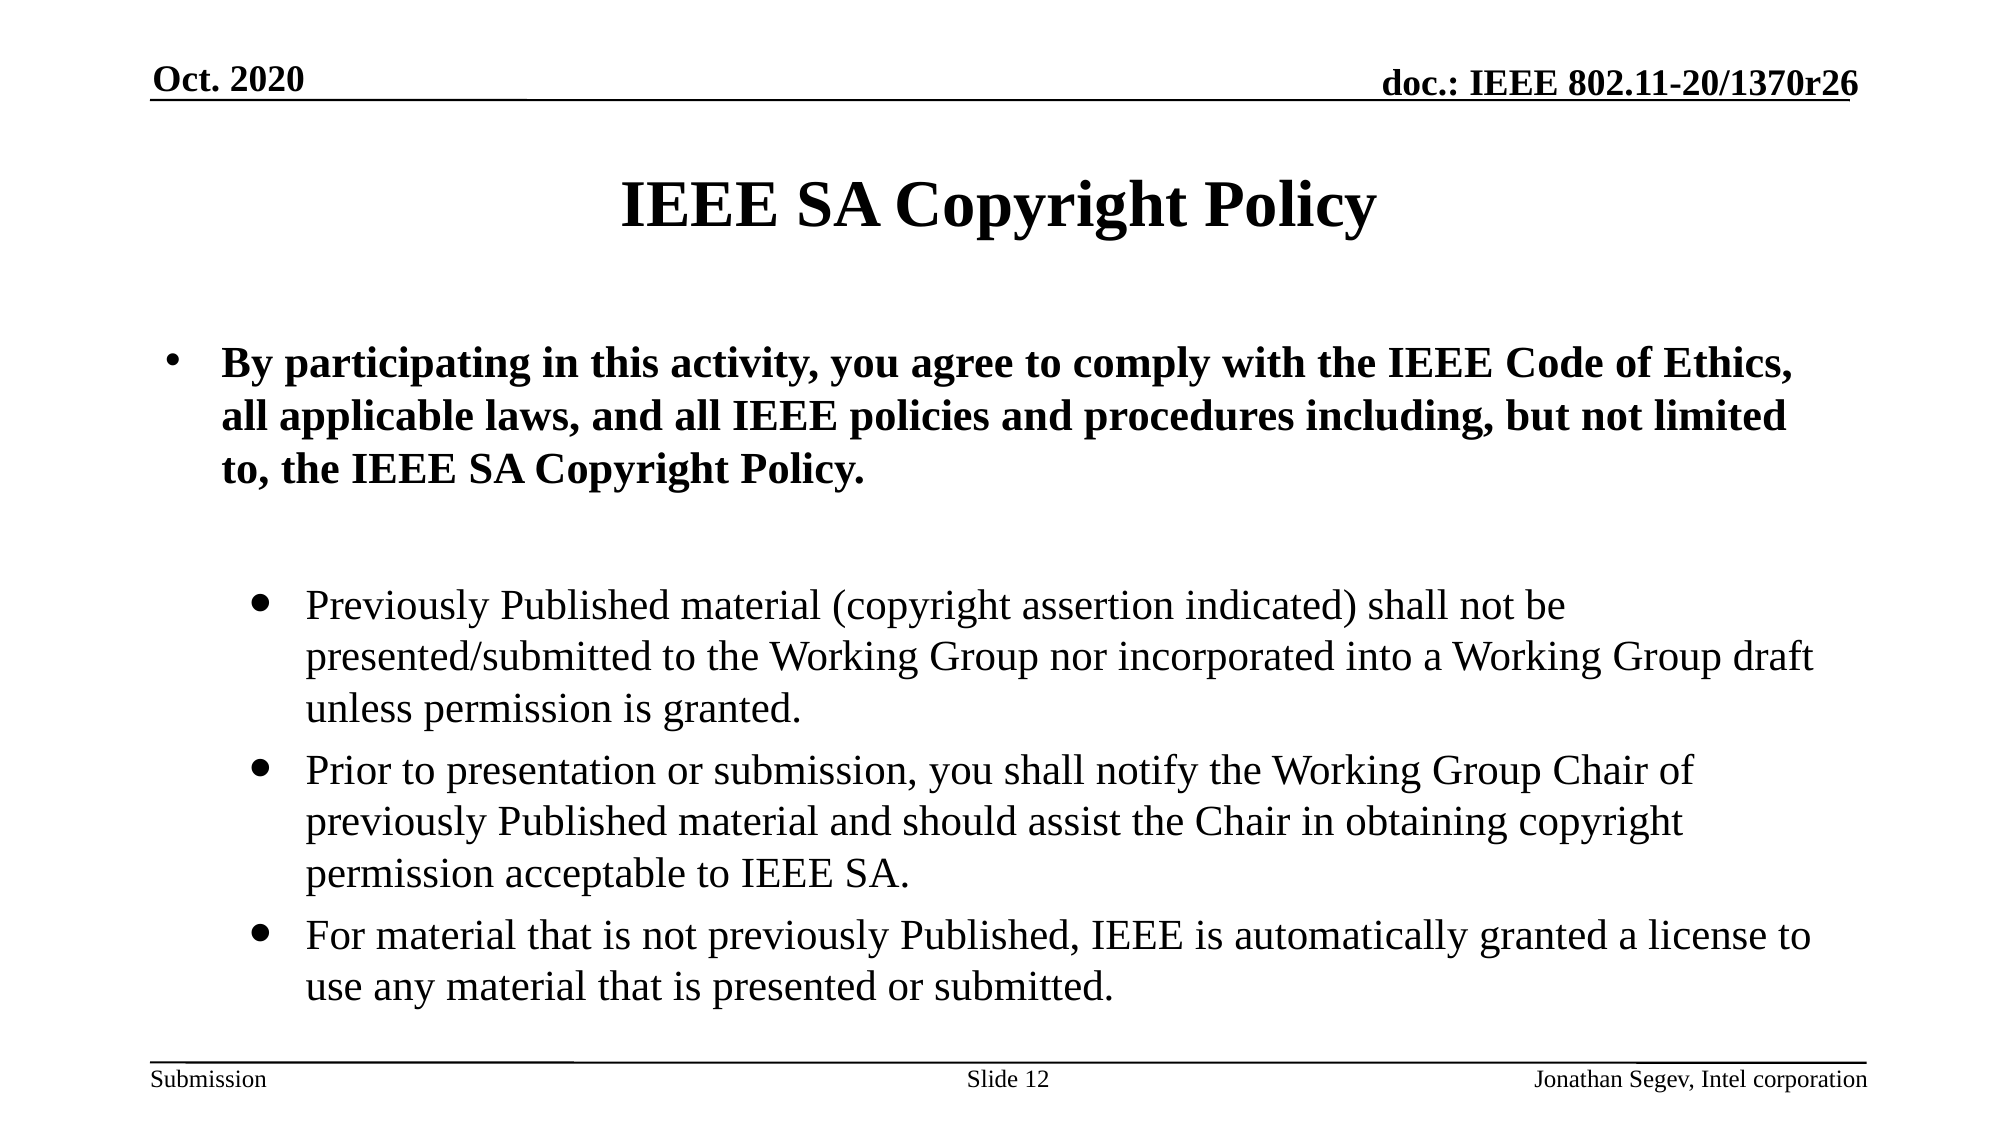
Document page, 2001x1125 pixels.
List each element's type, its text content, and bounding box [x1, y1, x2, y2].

list By participating in this activity, you agree to comply with the IEEE Code of Ethics, all applicable laws, and all IEEE policies and procedures including, but not limited to, the IEEE SA Copyright Policy. Previously Published material (copyright assertion indicated) shall not be presented/submitted to the Working Group nor incorporated into a Working Group draft unless permission is granted. Prior to presentation or submission, you shall notify the Working Group Chair of previously Published material and should assist the Chair in obtaining copyright permission acceptable to IEEE SA. For material that is not previously Published, IEEE is automatically granted a license to use any material that is presented or submitted. [149, 324, 1850, 1000]
slide_number Slide 12 [950, 1061, 1067, 1123]
title IEEE SA Copyright Policy [149, 112, 1850, 288]
footer Jonathan Segev, Intel corporation [1171, 1061, 1869, 1093]
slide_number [152, 54, 563, 100]
